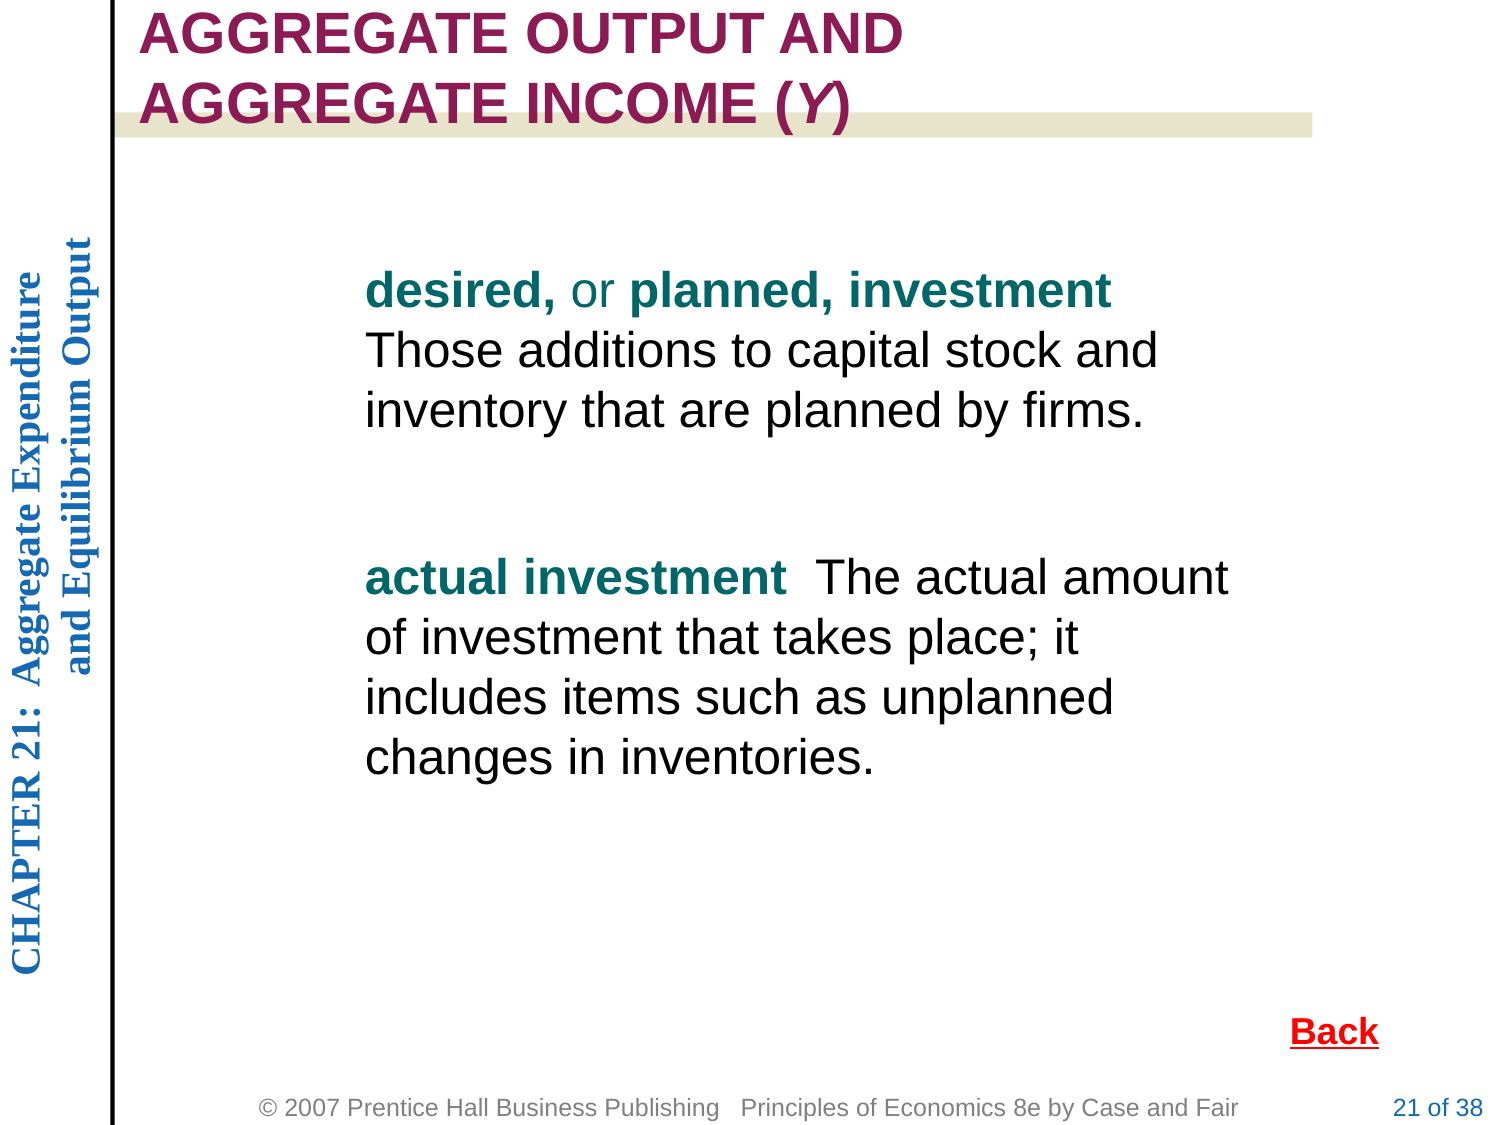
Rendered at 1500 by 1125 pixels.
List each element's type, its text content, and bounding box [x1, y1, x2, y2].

text_box desired, or planned, investment Those additions to capital stock and inventory that are planned by firms. [350, 249, 1288, 450]
text_box AGGREGATE OUTPUT AND AGGREGATE INCOME (Y) [124, 0, 1500, 150]
text_box actual investment The actual amount of investment that takes place; it includes items such as unplanned changes in inventories. [349, 537, 1250, 788]
text_box Back [1275, 999, 1400, 1060]
slide_number 21 of 38 [1375, 1087, 1500, 1125]
